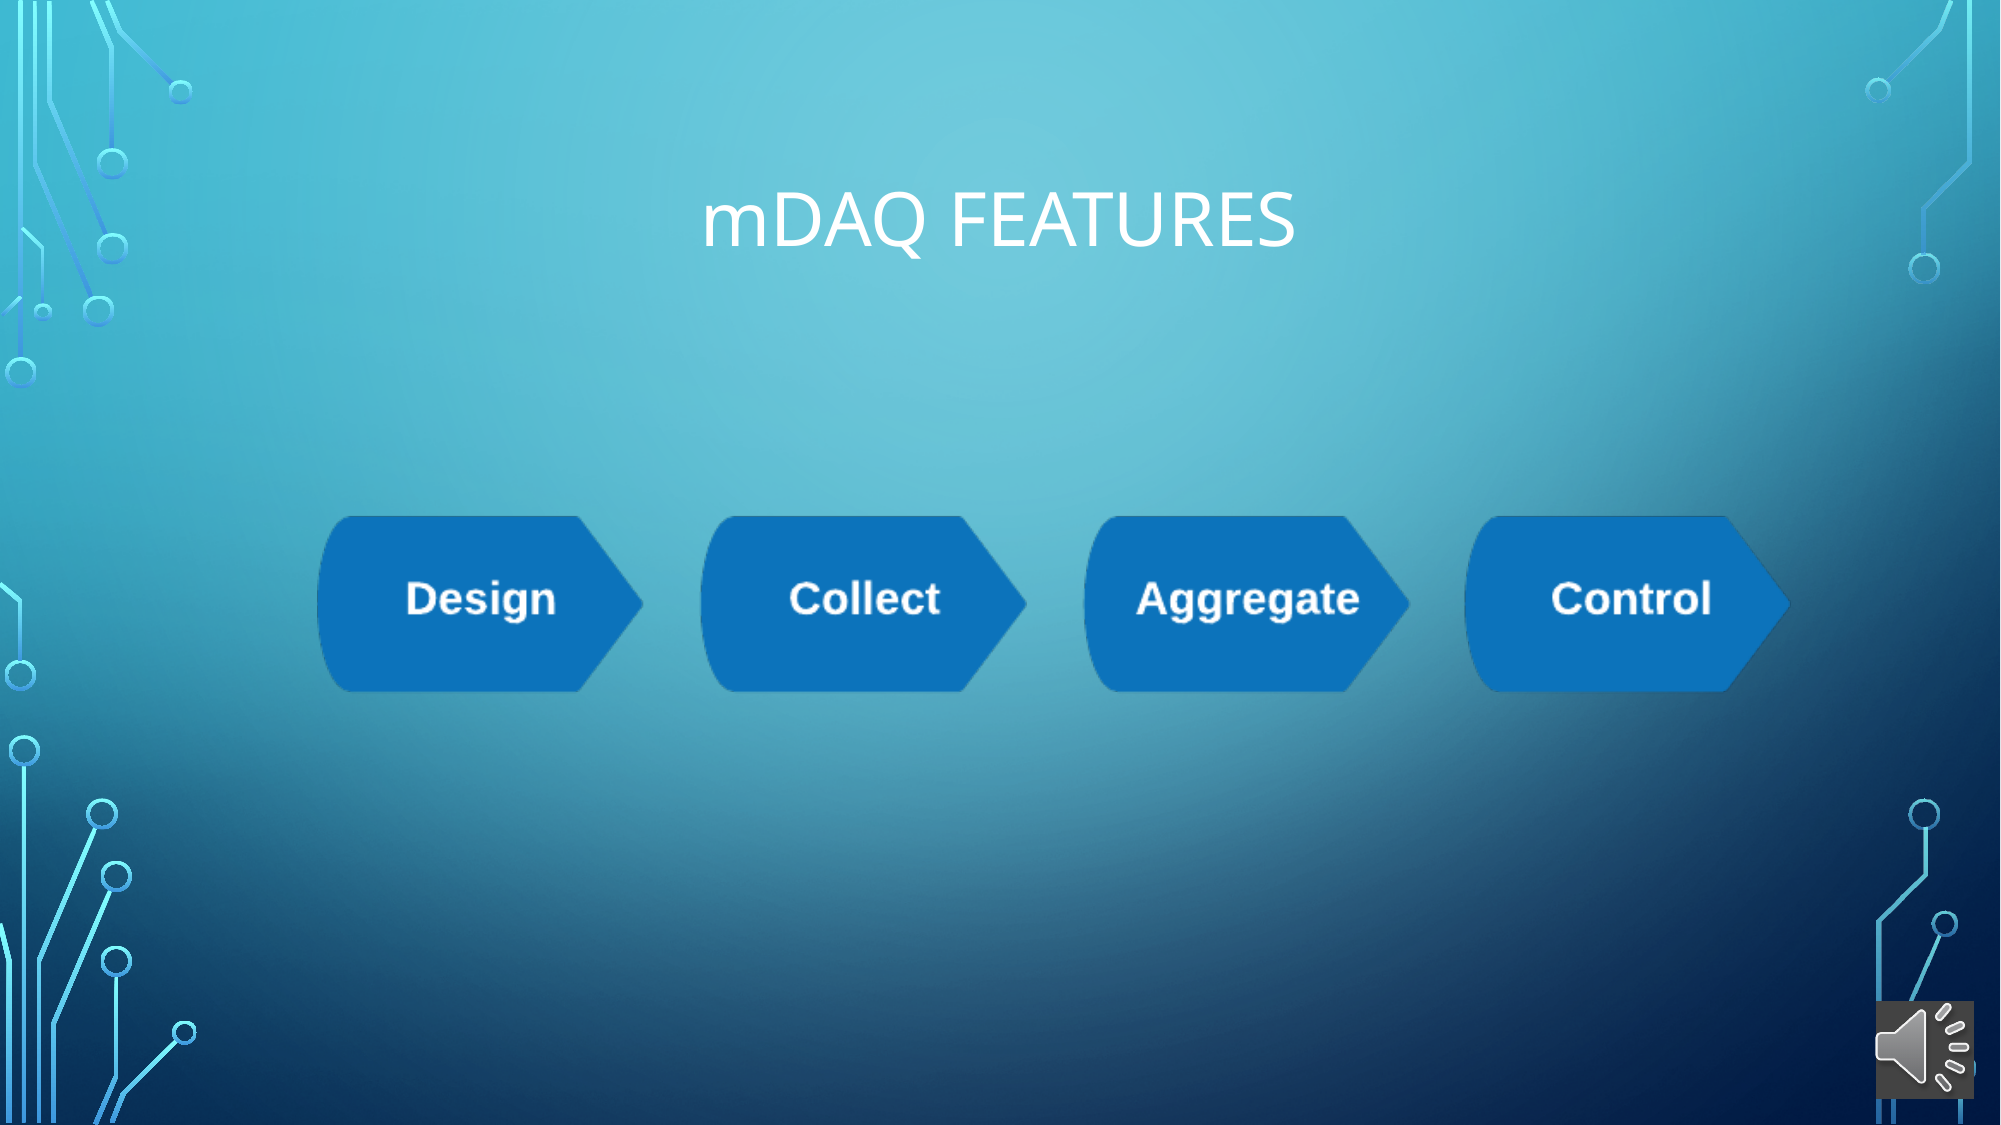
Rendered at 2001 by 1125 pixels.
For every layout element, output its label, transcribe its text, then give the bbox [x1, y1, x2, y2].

picture [251, 483, 1861, 760]
title mDAQ FEATURES [187, 101, 1813, 344]
picture [1874, 999, 1976, 1101]
